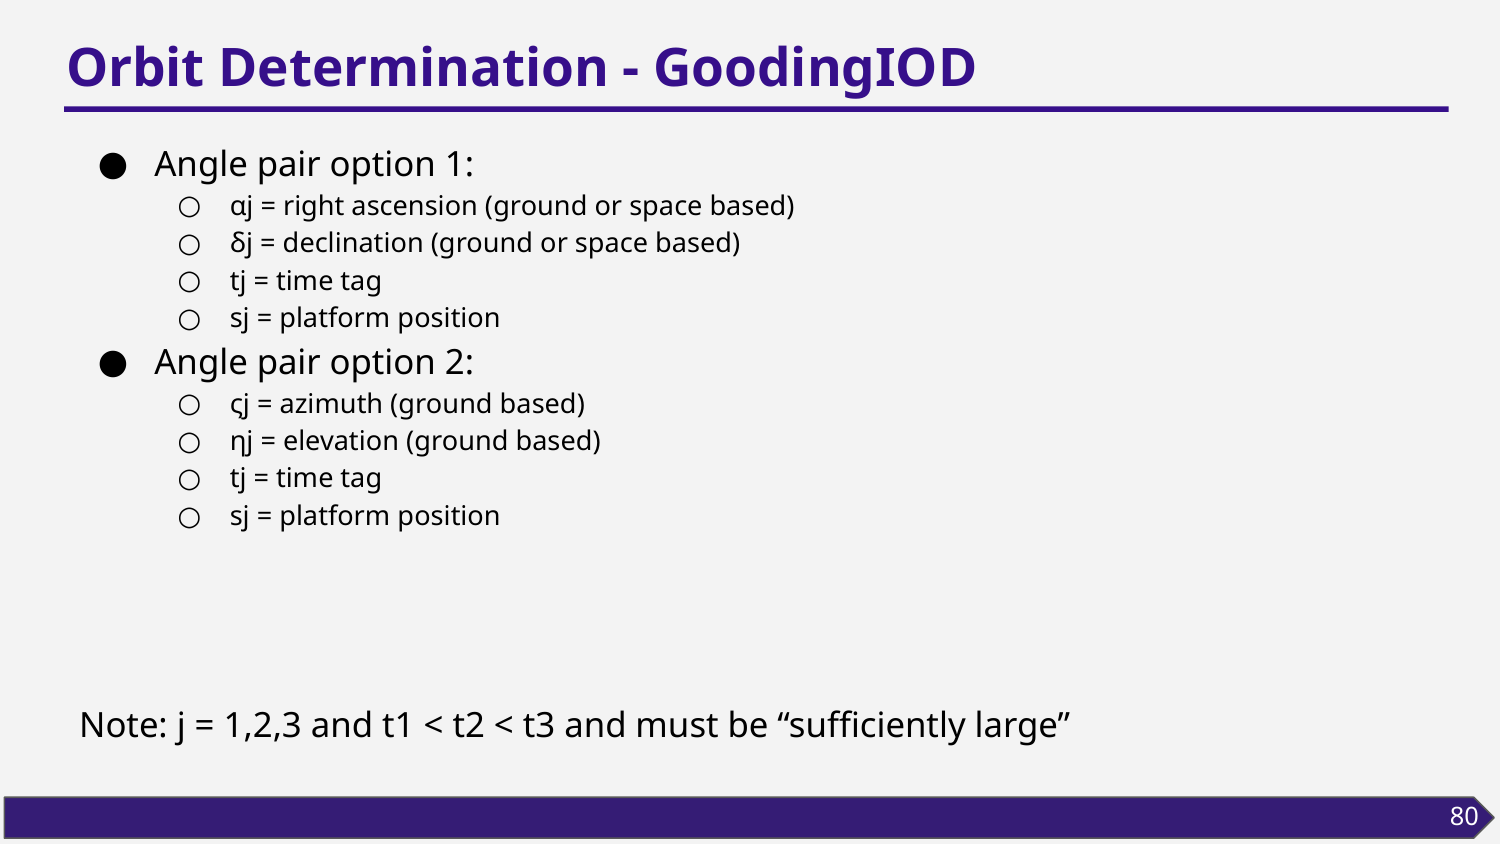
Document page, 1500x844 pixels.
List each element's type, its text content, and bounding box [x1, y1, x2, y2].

title Orbit Determination - GoodingIOD [51, 18, 1449, 112]
slide_number 80 [1404, 785, 1495, 844]
list Angle pair option 1: αj = right ascension (ground or space based) δj = declination (ground or space based) tj = time tag sj = platform position Angle pair option 2: ςj = azimuth (ground based) ηj = elevation (ground based) tj = time tag sj = platform position Note: j = 1,2,3 and t1 < t2 < t3 and must be “sufficiently large” [64, 120, 1462, 765]
